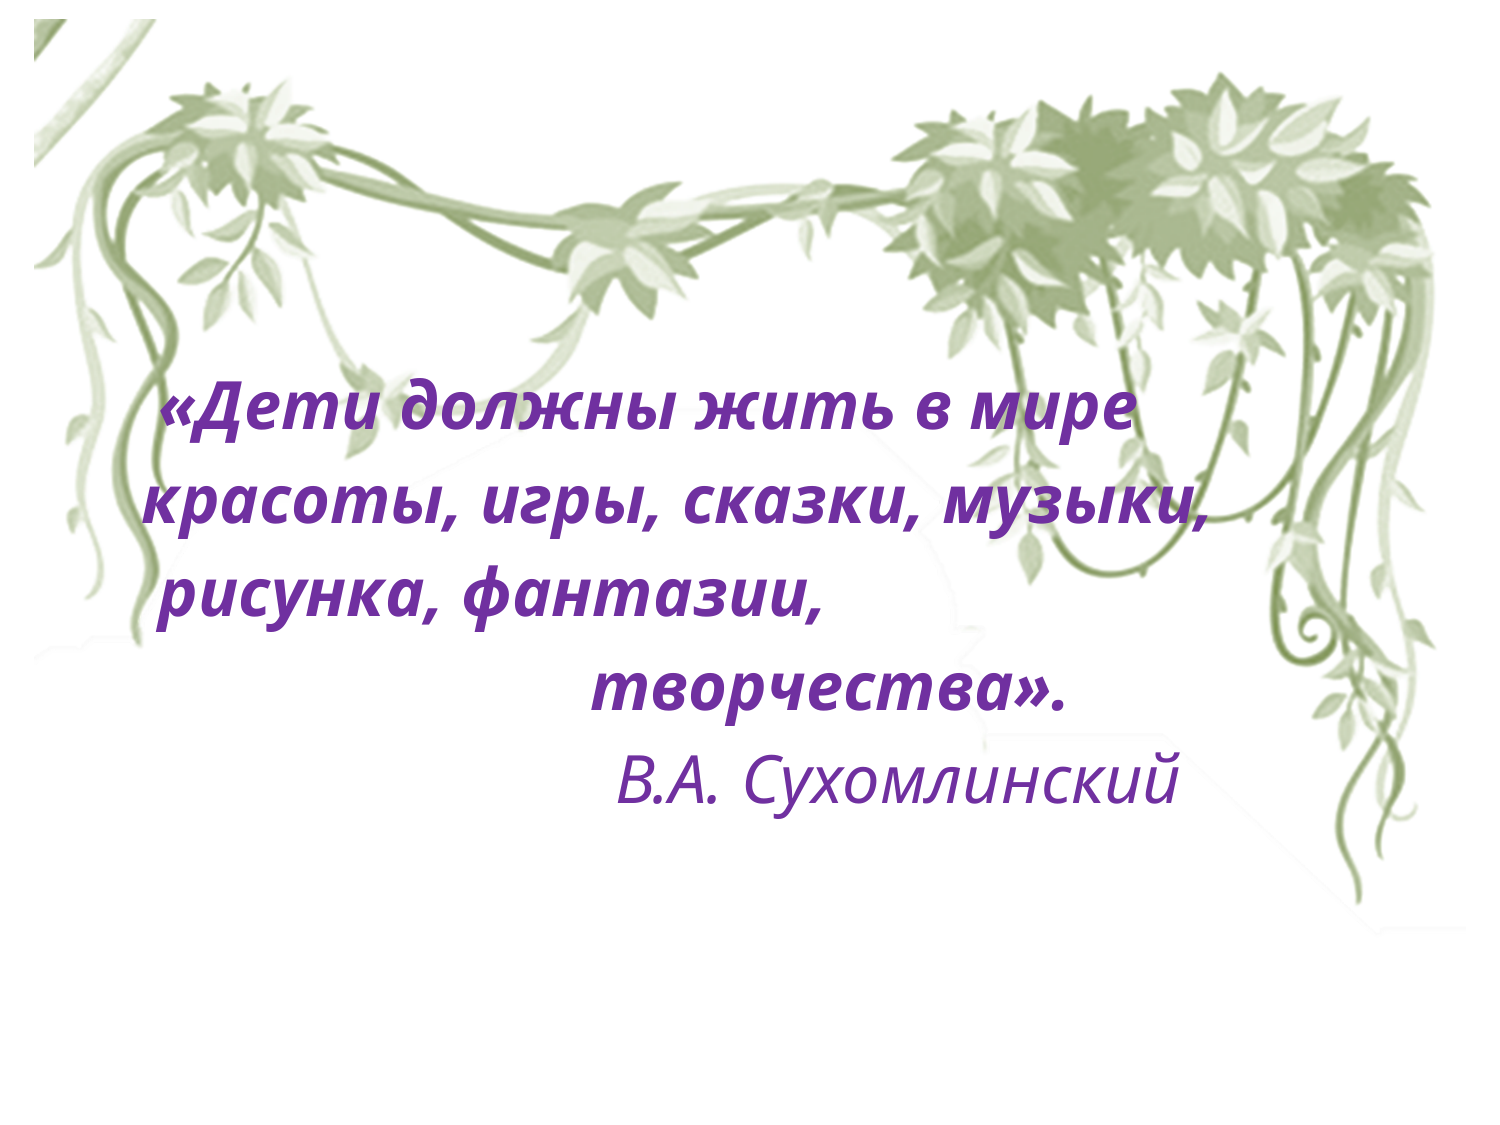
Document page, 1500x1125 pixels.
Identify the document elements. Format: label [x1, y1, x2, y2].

picture [34, 18, 1466, 1078]
